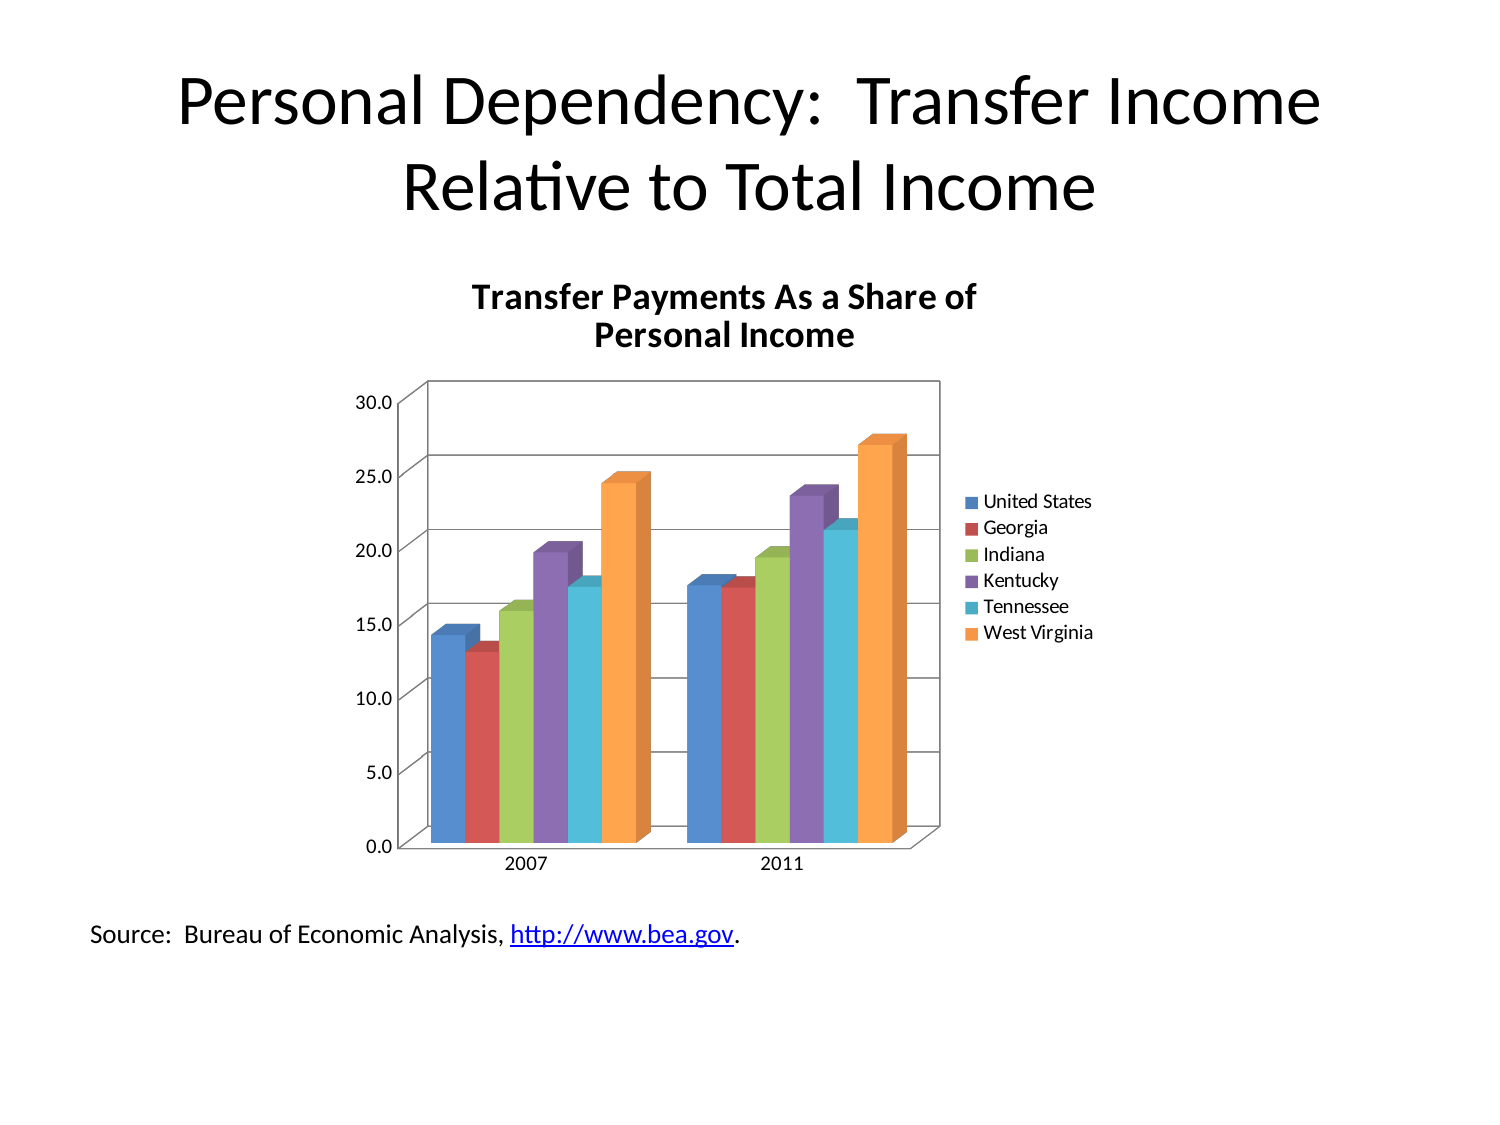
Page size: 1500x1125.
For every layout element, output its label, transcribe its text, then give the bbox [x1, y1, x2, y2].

list Source: Bureau of Economic Analysis, http://www.bea.gov. [75, 262, 1425, 1005]
title Personal Dependency: Transfer Income Relative to Total Income [75, 45, 1425, 233]
chart [337, 249, 1113, 888]
